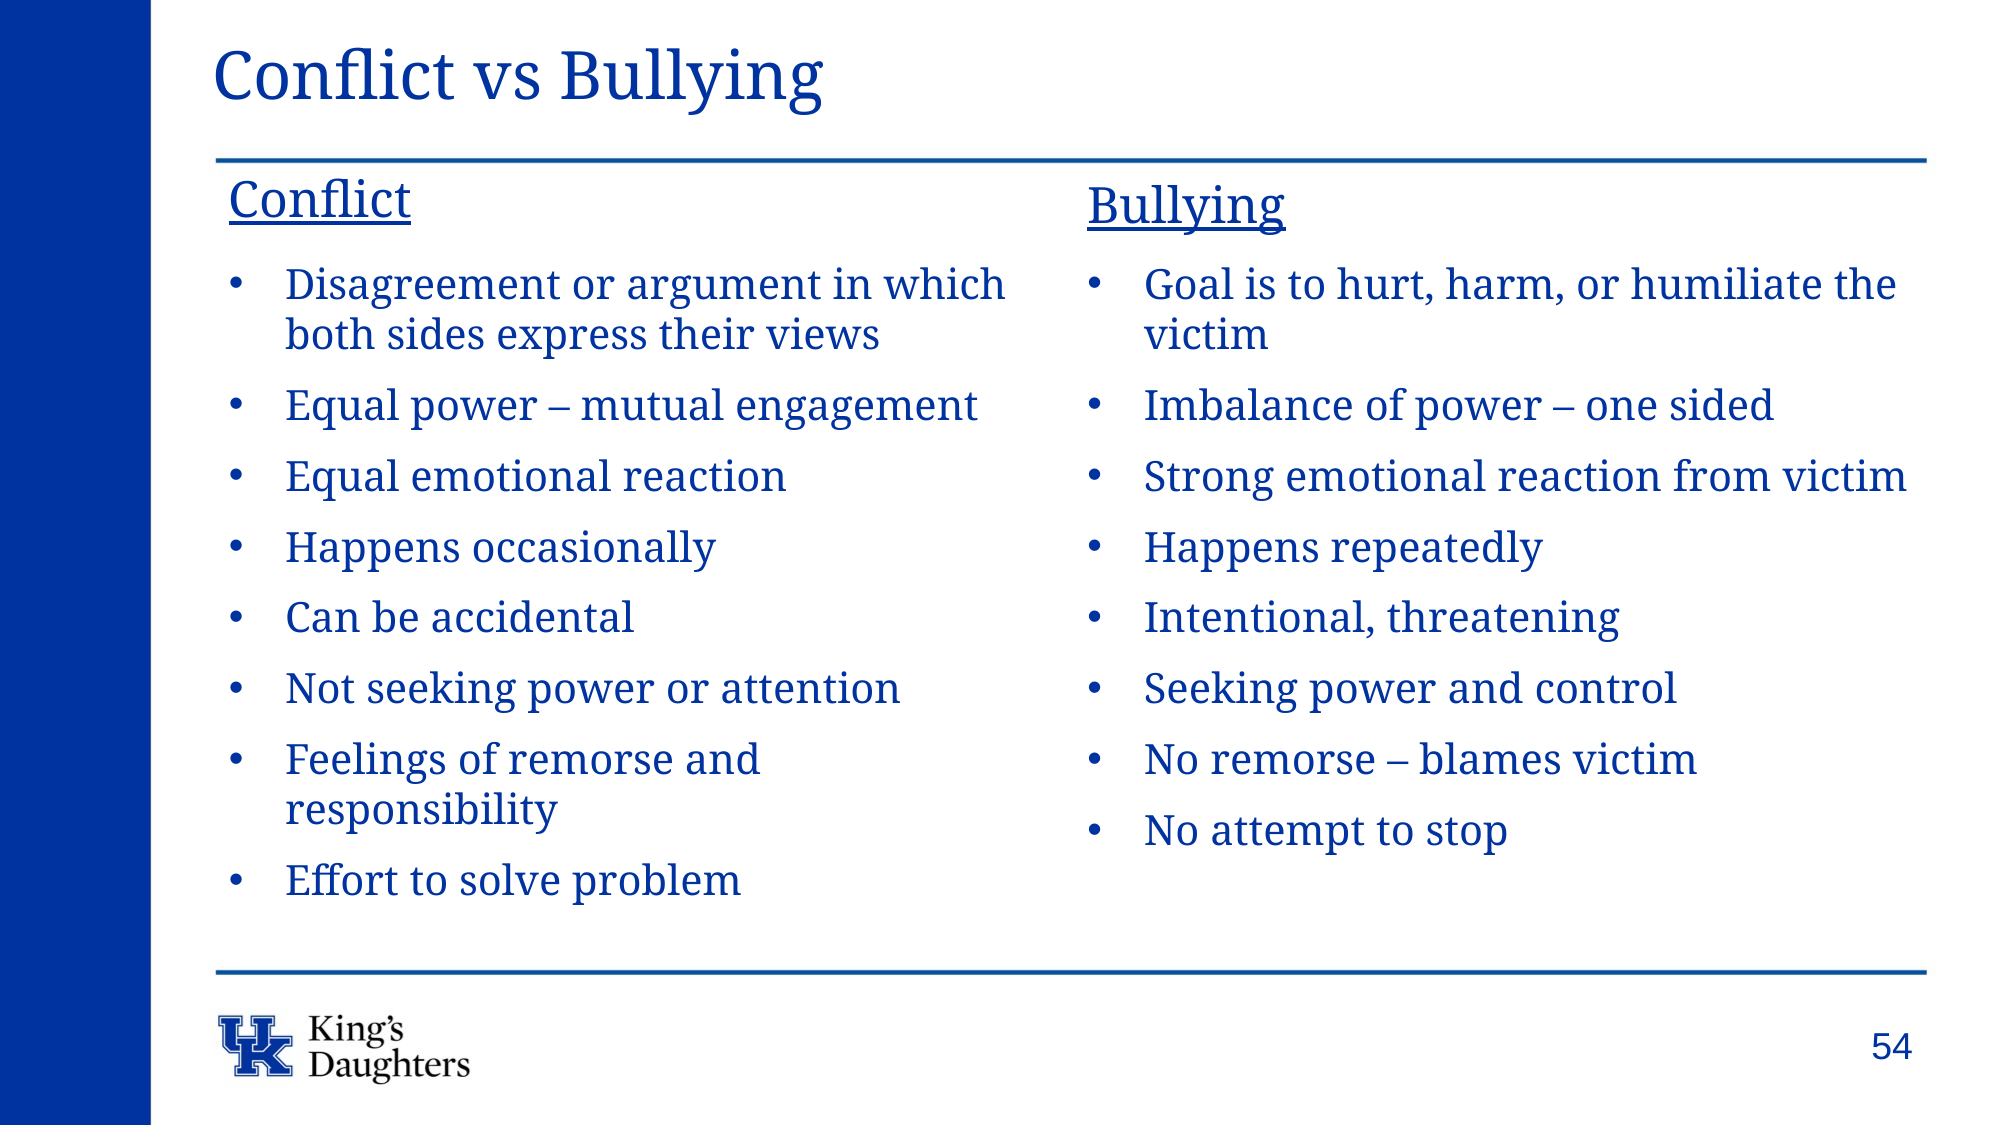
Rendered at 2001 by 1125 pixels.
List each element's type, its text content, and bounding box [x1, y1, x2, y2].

title Conflict vs Bullying [197, 29, 2000, 127]
slide_number 54 [1812, 1014, 1928, 1075]
list Goal is to hurt, harm, or humiliate the victim Imbalance of power – one sided Strong emotional reaction from victim Happens repeatedly Intentional, threatening Seeking power and control No remorse – blames victim No attempt to stop [1072, 249, 1928, 927]
text_box Bullying [1072, 172, 1710, 238]
list Disagreement or argument in which both sides express their views Equal power – mutual engagement Equal emotional reaction Happens occasionally Can be accidental Not seeking power or attention Feelings of remorse and responsibility Effort to solve problem [213, 249, 1052, 927]
text_box Conflict [213, 166, 849, 238]
picture [0, 0, 2001, 1125]
